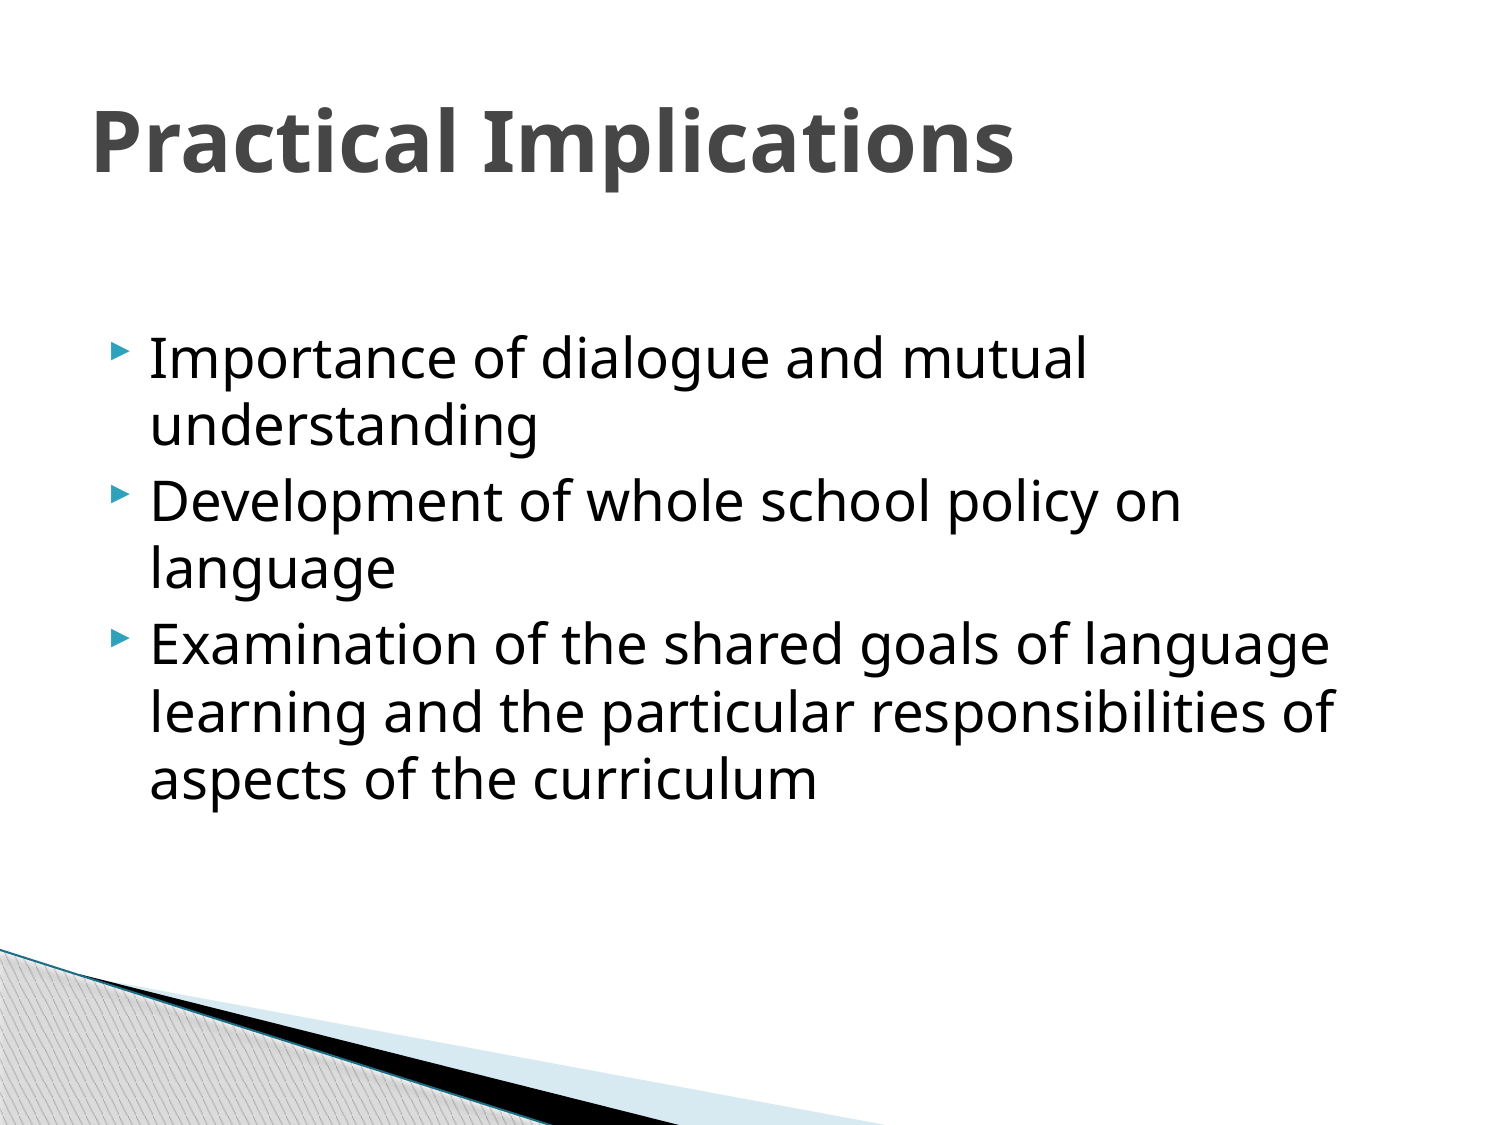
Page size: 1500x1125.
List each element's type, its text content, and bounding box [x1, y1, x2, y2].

title Practical Implications [75, 45, 1425, 233]
list Importance of dialogue and mutual understanding Development of whole school policy on language Examination of the shared goals of language learning and the particular responsibilities of aspects of the curriculum [74, 314, 1426, 986]
